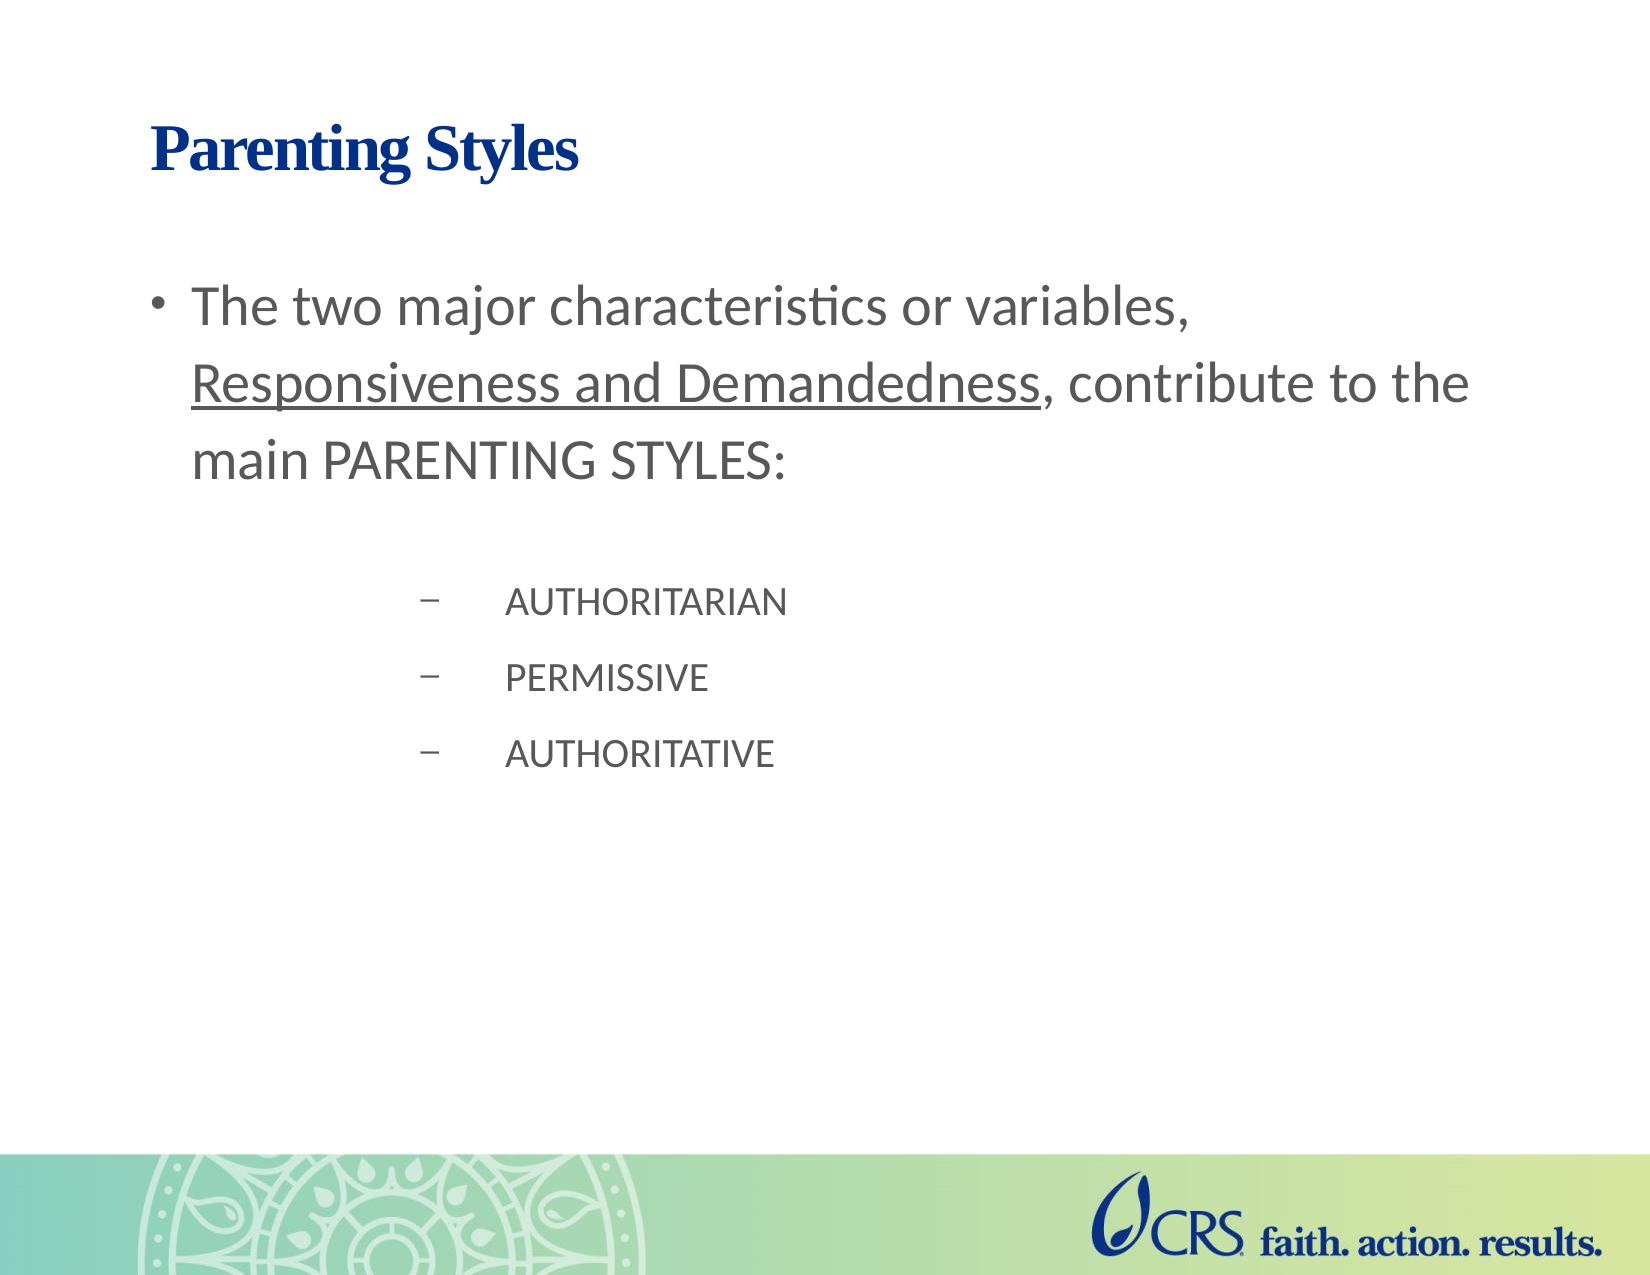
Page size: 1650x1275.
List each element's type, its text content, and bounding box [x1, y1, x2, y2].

title Parenting Styles [150, 0, 1350, 184]
list The two major characteristics or variables, Responsiveness and Demandedness, contribute to the main PARENTING STYLES: AUTHORITARIAN PERMISSIVE AUTHORITATIVE [150, 260, 1500, 1110]
picture [0, 1153, 1650, 1275]
